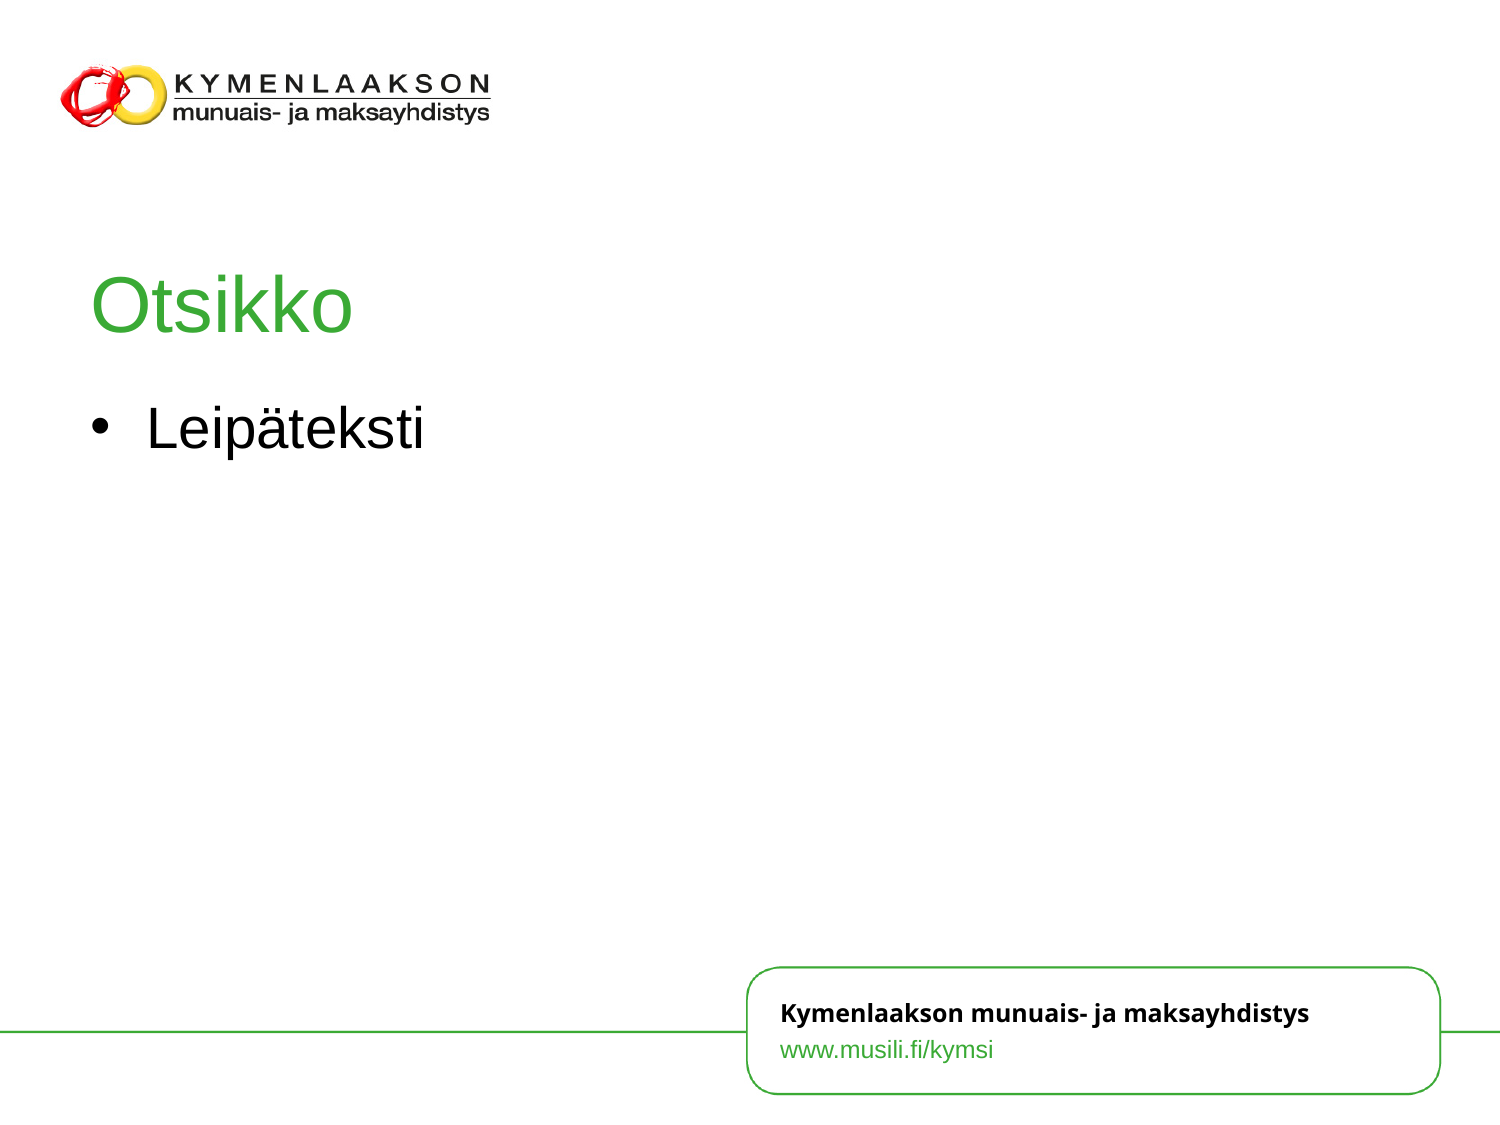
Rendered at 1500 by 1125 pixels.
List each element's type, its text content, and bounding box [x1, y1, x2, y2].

picture [42, 43, 508, 148]
picture [0, 956, 1500, 1105]
text_box Kymenlaakson munuais- ja maksayhdistys www.musili.fi/kymsi [780, 990, 1372, 1072]
list Leipäteksti [75, 382, 1425, 943]
title Otsikko [75, 207, 1425, 382]
